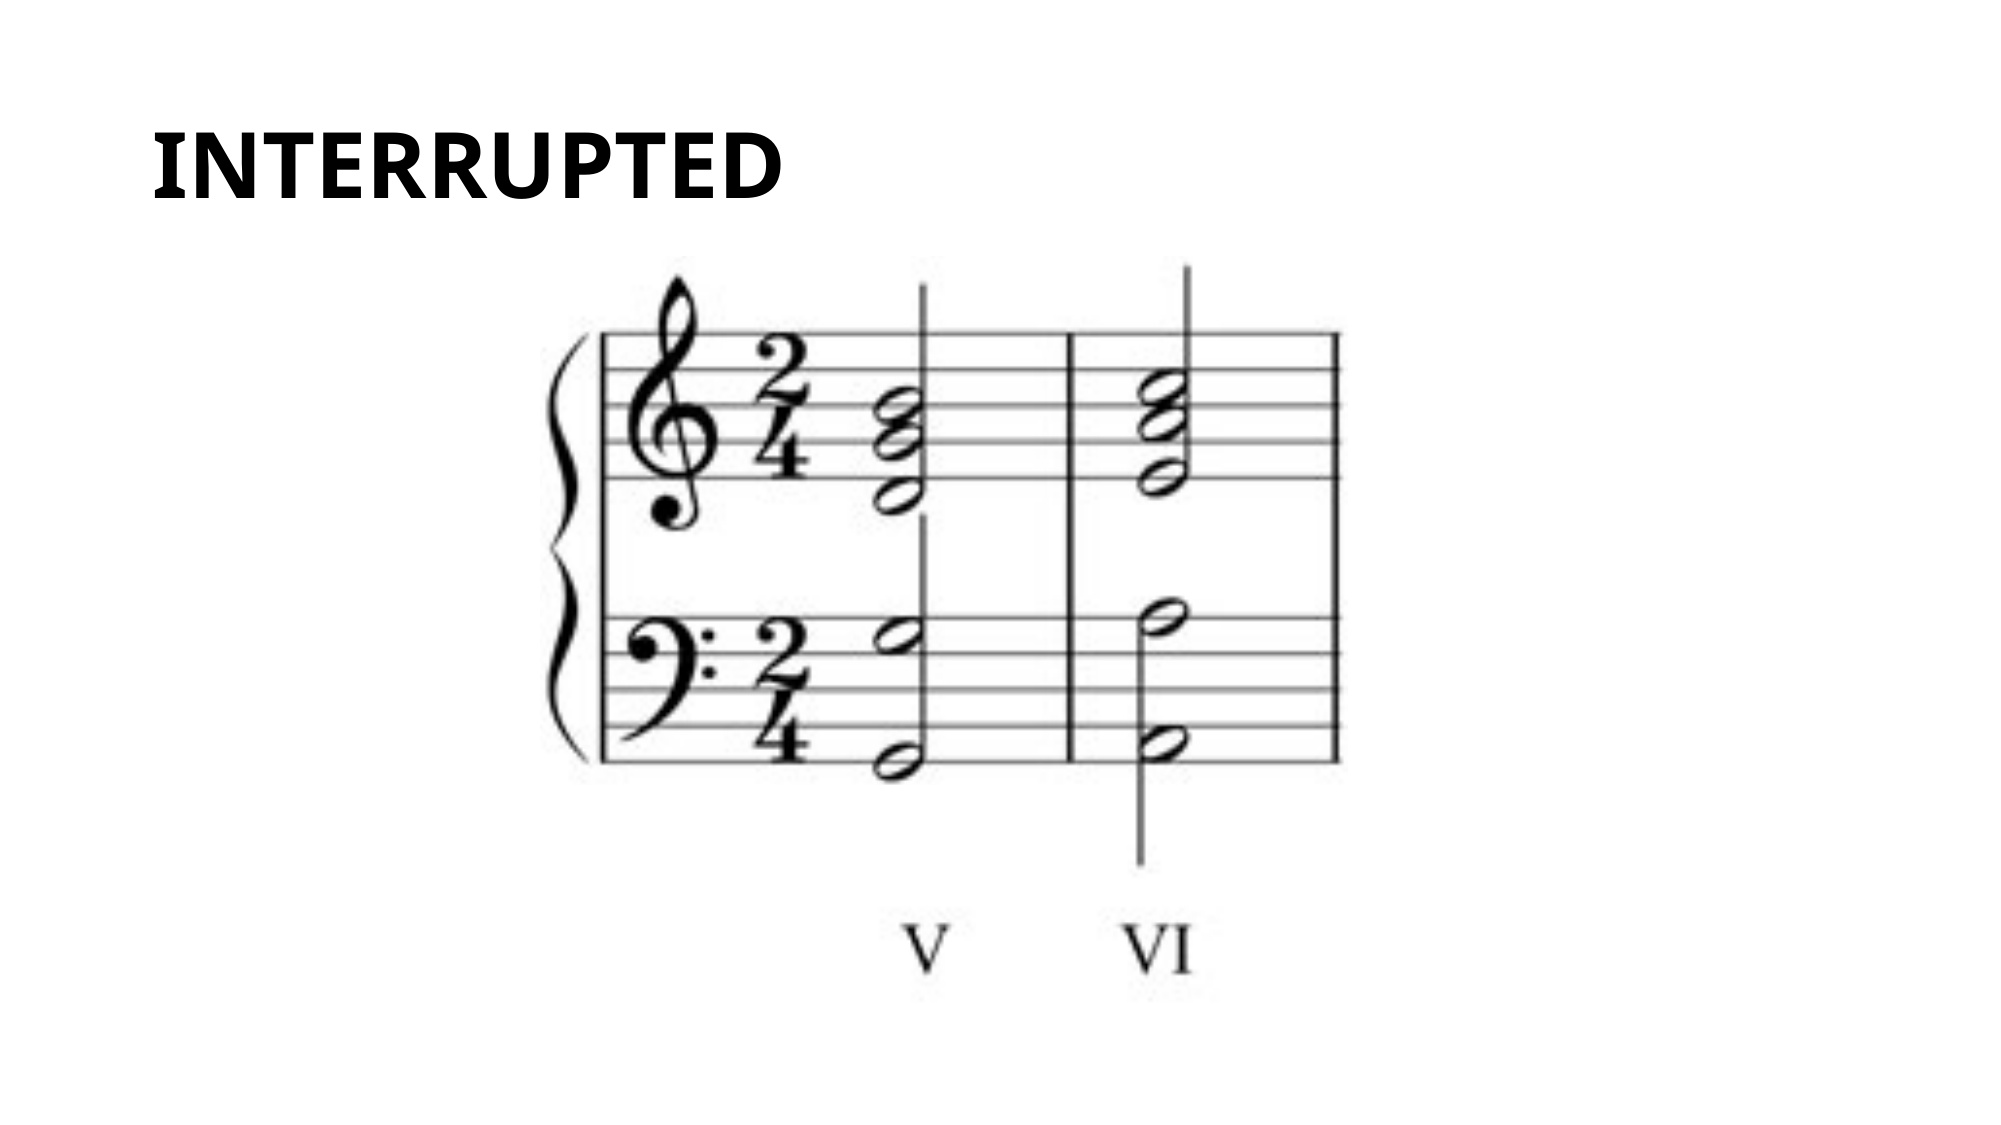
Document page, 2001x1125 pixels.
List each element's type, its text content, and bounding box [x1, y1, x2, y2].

title INTERRUPTED [137, 59, 1863, 278]
picture [540, 256, 1348, 1065]
